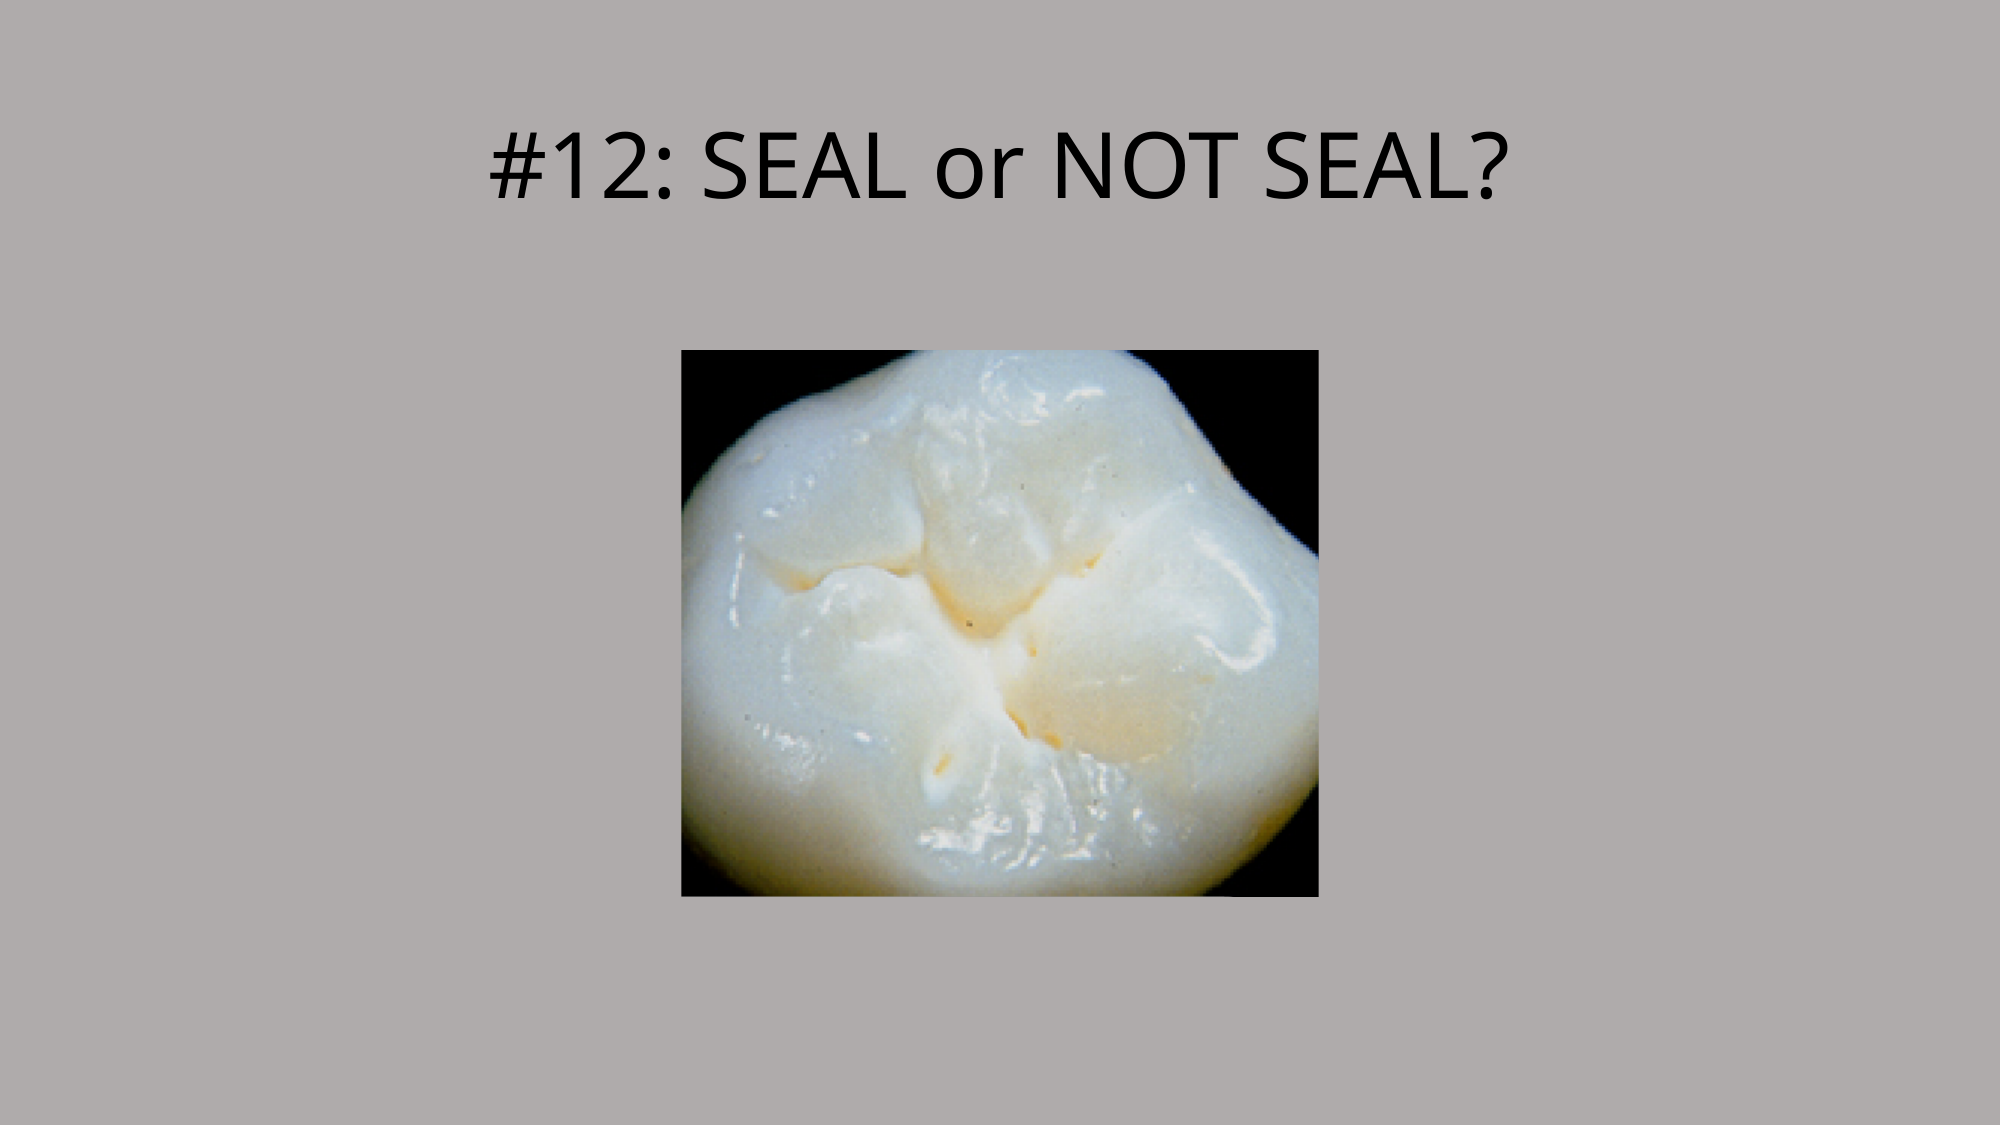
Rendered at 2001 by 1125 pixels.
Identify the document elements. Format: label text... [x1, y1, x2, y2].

title #12: SEAL or NOT SEAL? [137, 59, 1863, 278]
picture [681, 349, 1319, 897]
